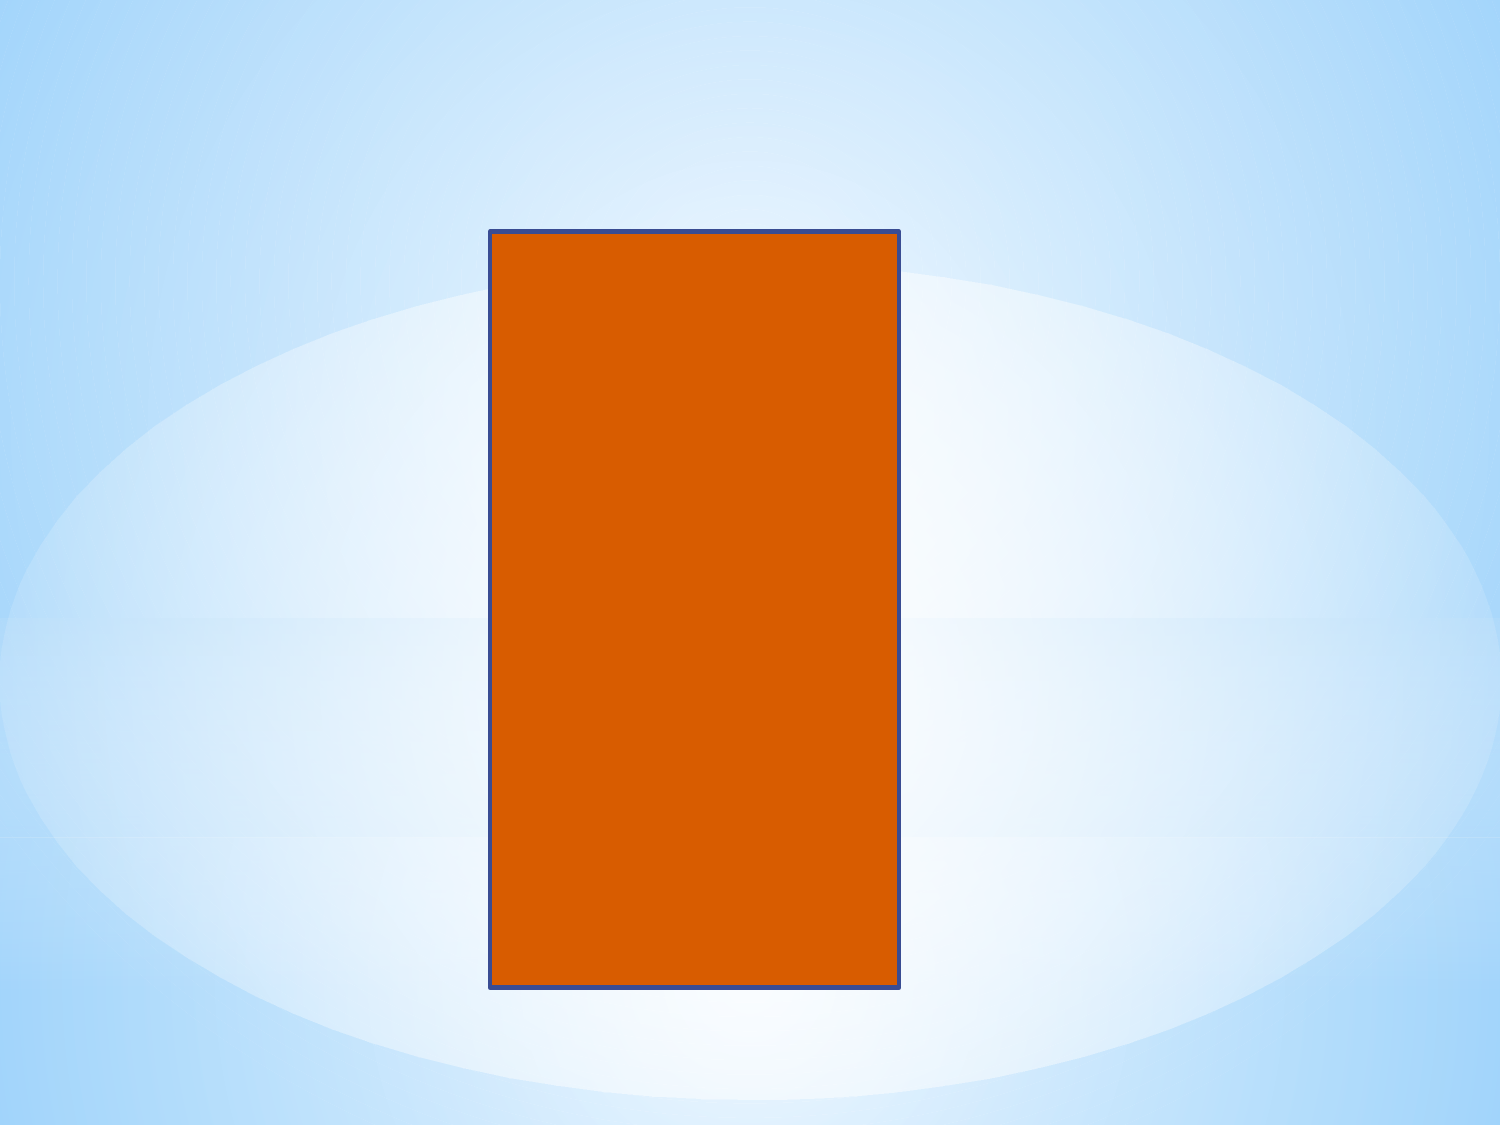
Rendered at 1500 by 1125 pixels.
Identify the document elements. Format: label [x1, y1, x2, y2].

text_box [488, 229, 901, 990]
